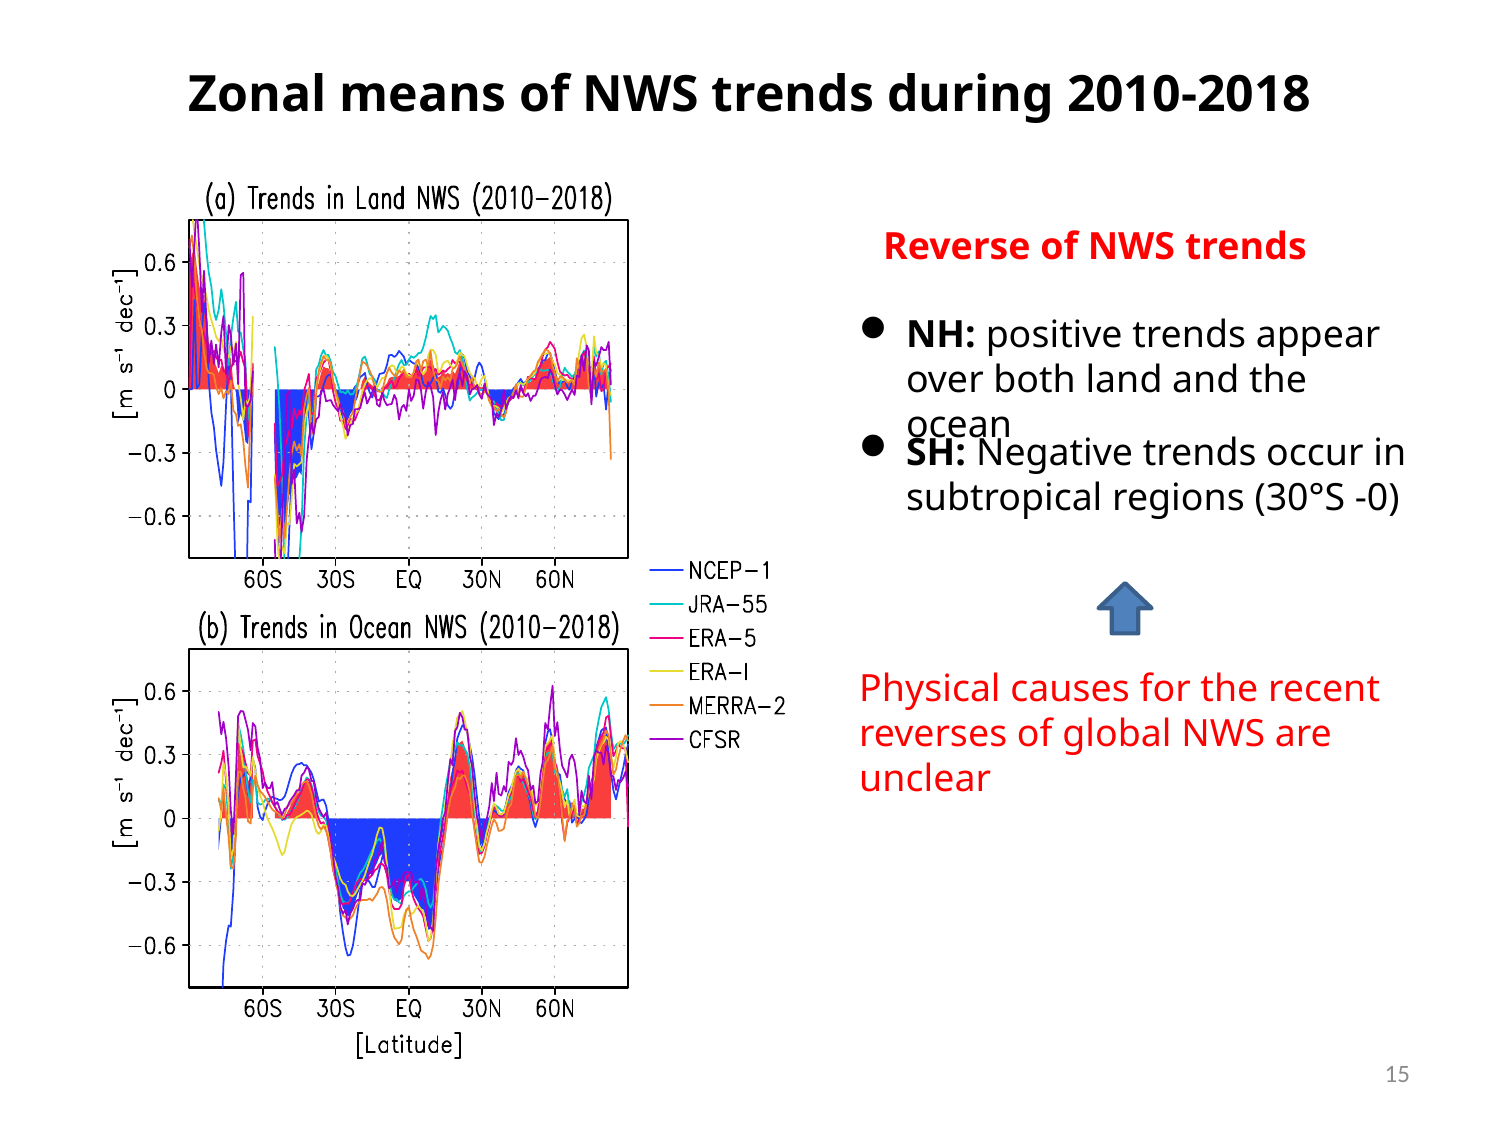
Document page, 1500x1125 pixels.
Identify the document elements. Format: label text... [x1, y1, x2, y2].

picture [111, 181, 786, 1059]
text_box Zonal means of NWS trends during 2010-2018 [74, 45, 1425, 138]
text_box SH: Negative trends occur in subtropical regions (30°S -0) [844, 420, 1471, 526]
text_box Physical causes for the recent reverses of global NWS are unclear [844, 656, 1471, 807]
text_box Reverse of NWS trends [790, 214, 1406, 275]
slide_number 15 [1074, 1042, 1425, 1103]
text_box NH: positive trends appear over both land and the ocean [844, 302, 1436, 420]
text_box [1096, 581, 1154, 636]
